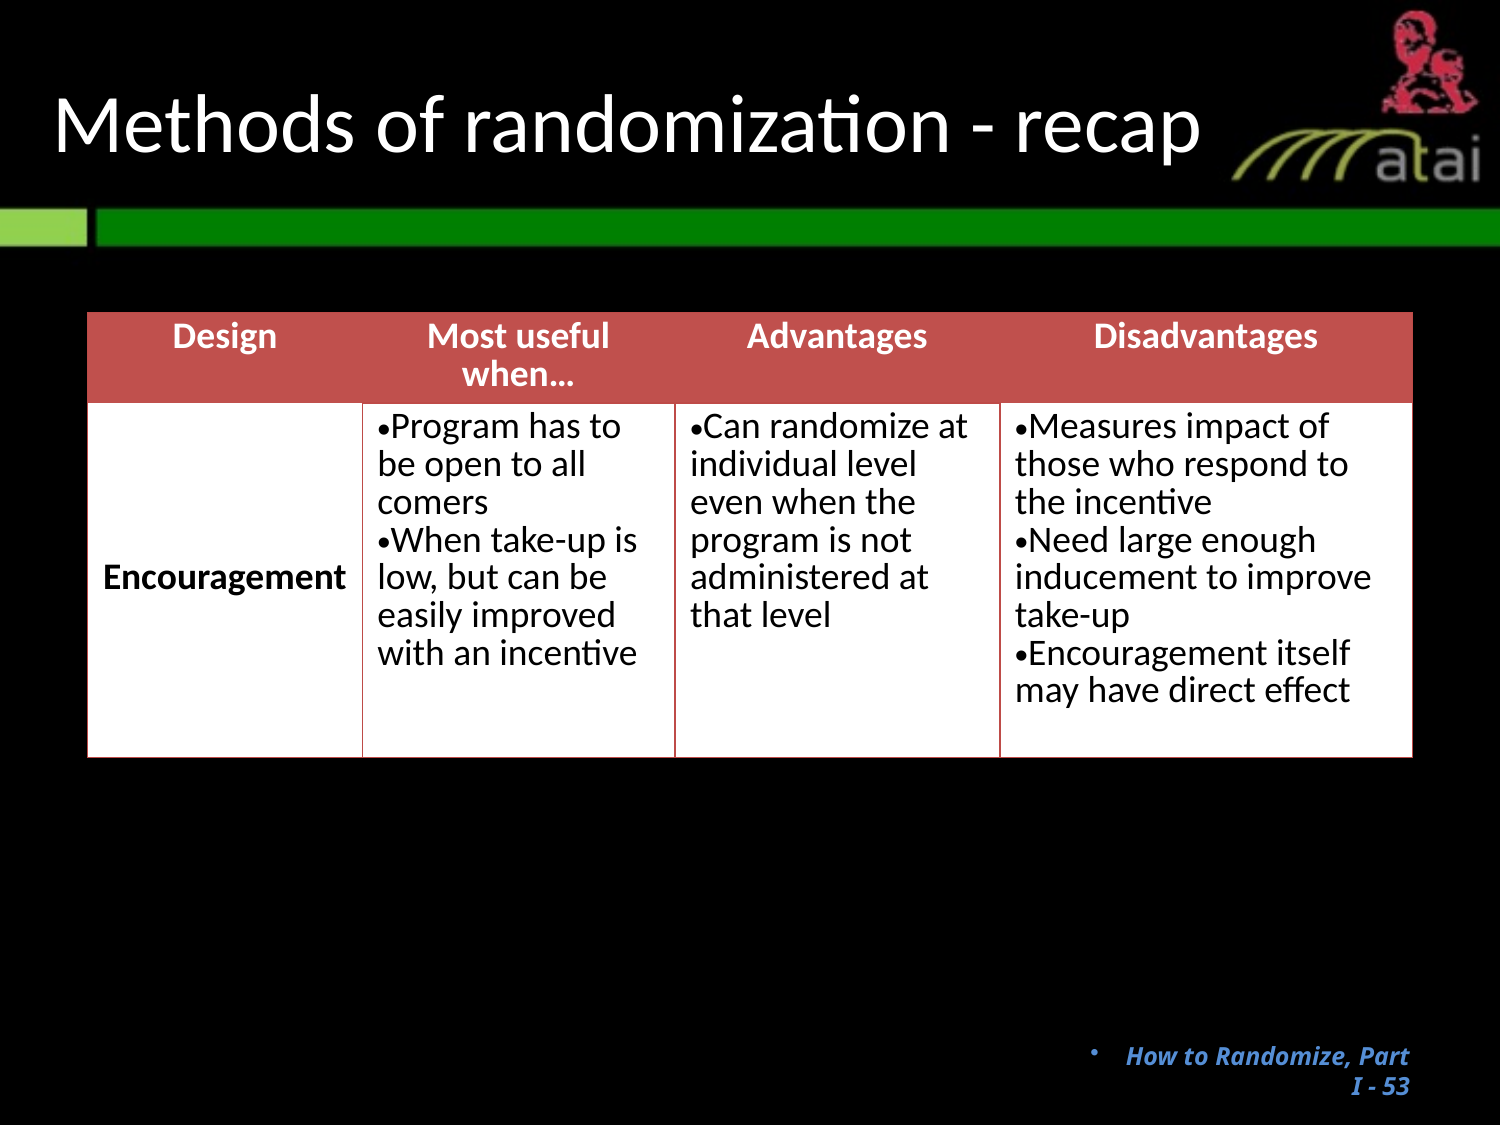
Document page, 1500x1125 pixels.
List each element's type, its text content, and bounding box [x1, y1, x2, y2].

slide_number How to Randomize, Part I - 52 [1074, 1042, 1425, 1103]
text_box [85, 262, 1415, 1005]
title Methods of randomization - recap [37, 49, 1438, 188]
picture [0, 0, 1500, 1125]
